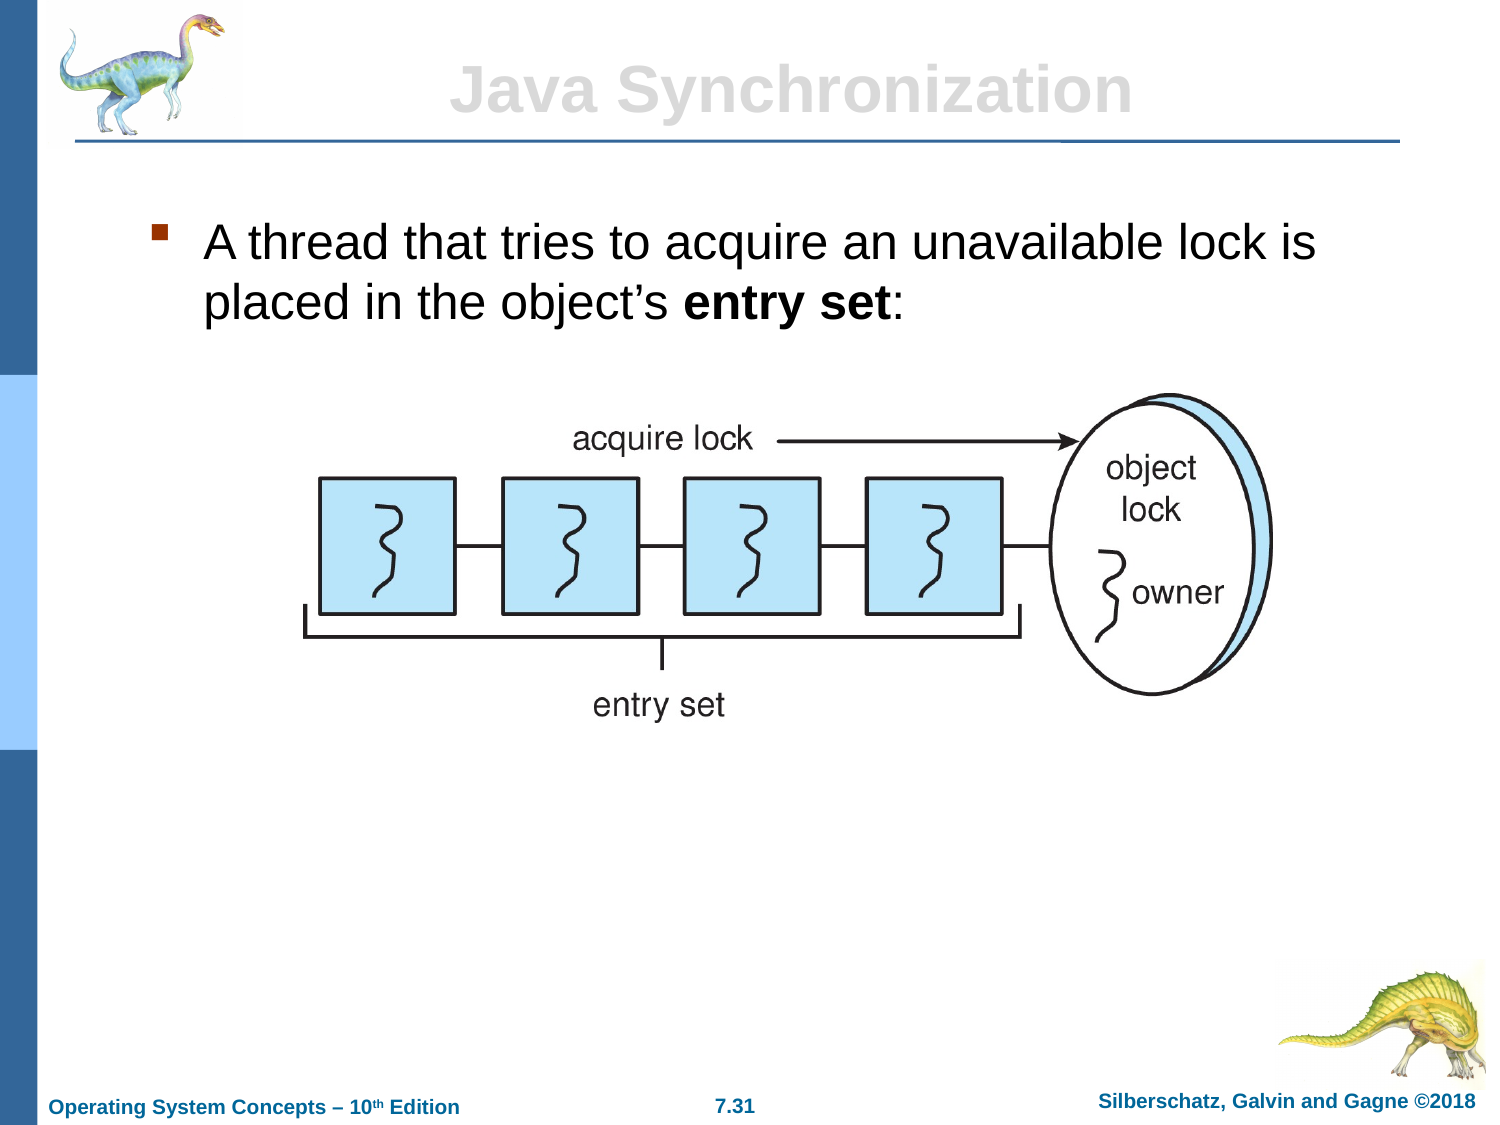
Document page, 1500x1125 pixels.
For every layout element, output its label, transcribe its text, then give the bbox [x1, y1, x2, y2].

title Java Synchronization [160, 38, 1425, 133]
picture [46, 0, 243, 149]
list A thread that tries to acquire an unavailable lock is placed in the object’s entry set: [132, 202, 1400, 946]
picture [1275, 959, 1486, 1090]
picture [303, 393, 1273, 724]
